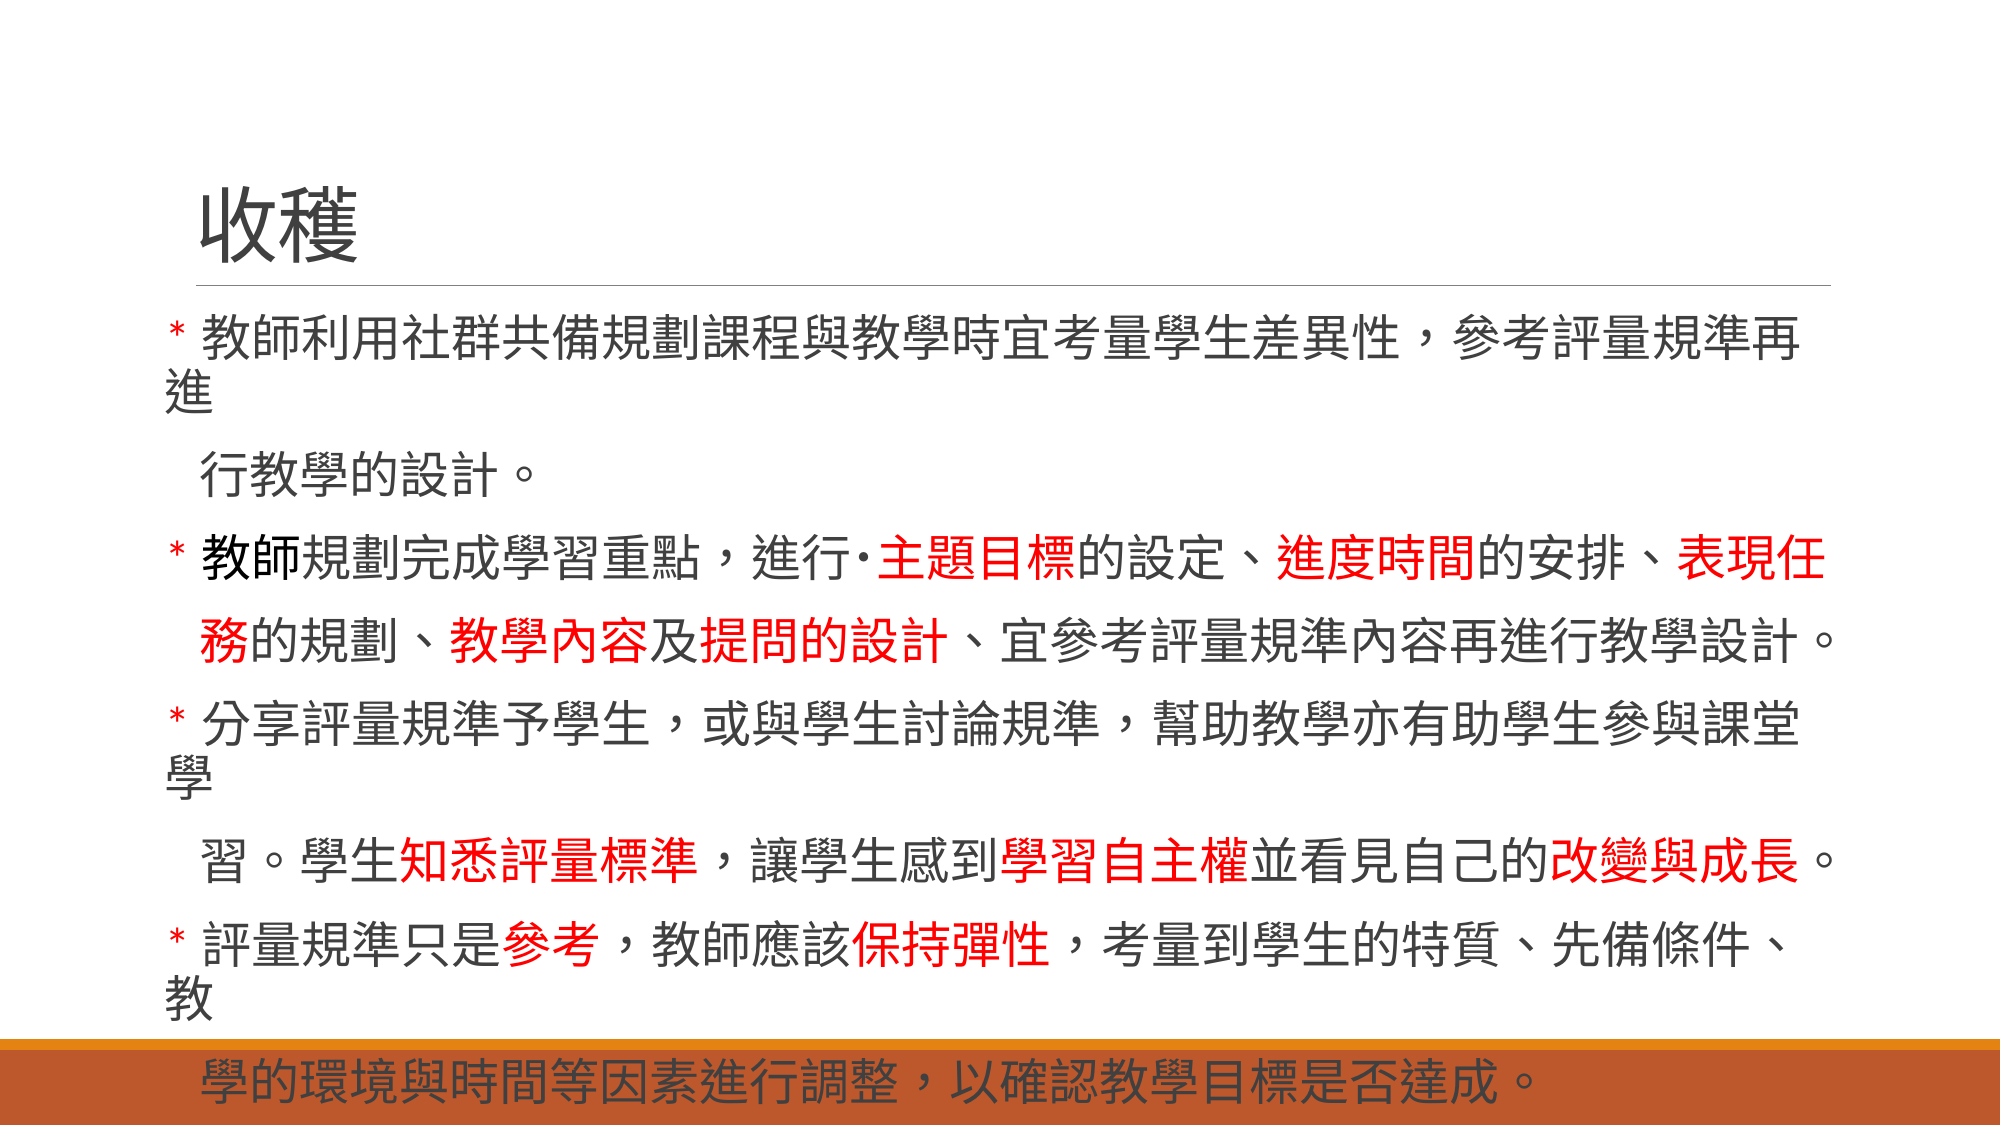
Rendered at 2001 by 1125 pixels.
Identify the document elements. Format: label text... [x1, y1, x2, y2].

title 收穫 [180, 42, 1830, 281]
list *教師利用社群共備規劃課程與教學時宜考量學生差異性，參考評量規準再進 行教學的設計。 *教師規劃完成學習重點，進行˙主題目標的設定、進度時間的安排、表現任 務的規劃、教學內容及提問的設計、宜參考評量規準內容再進行教學設計。 *分享評量規準予學生，或與學生討論規準，幫助教學亦有助學生參與課堂學 習。學生知悉評量標準，讓學生感到學習自主權並看見自己的改變與成長。 *評量規準只是參考，教師應該保持彈性，考量到學生的特質、先備條件、教 學的環境與時間等因素進行調整，以確認教學目標是否達成。 [149, 305, 1850, 950]
